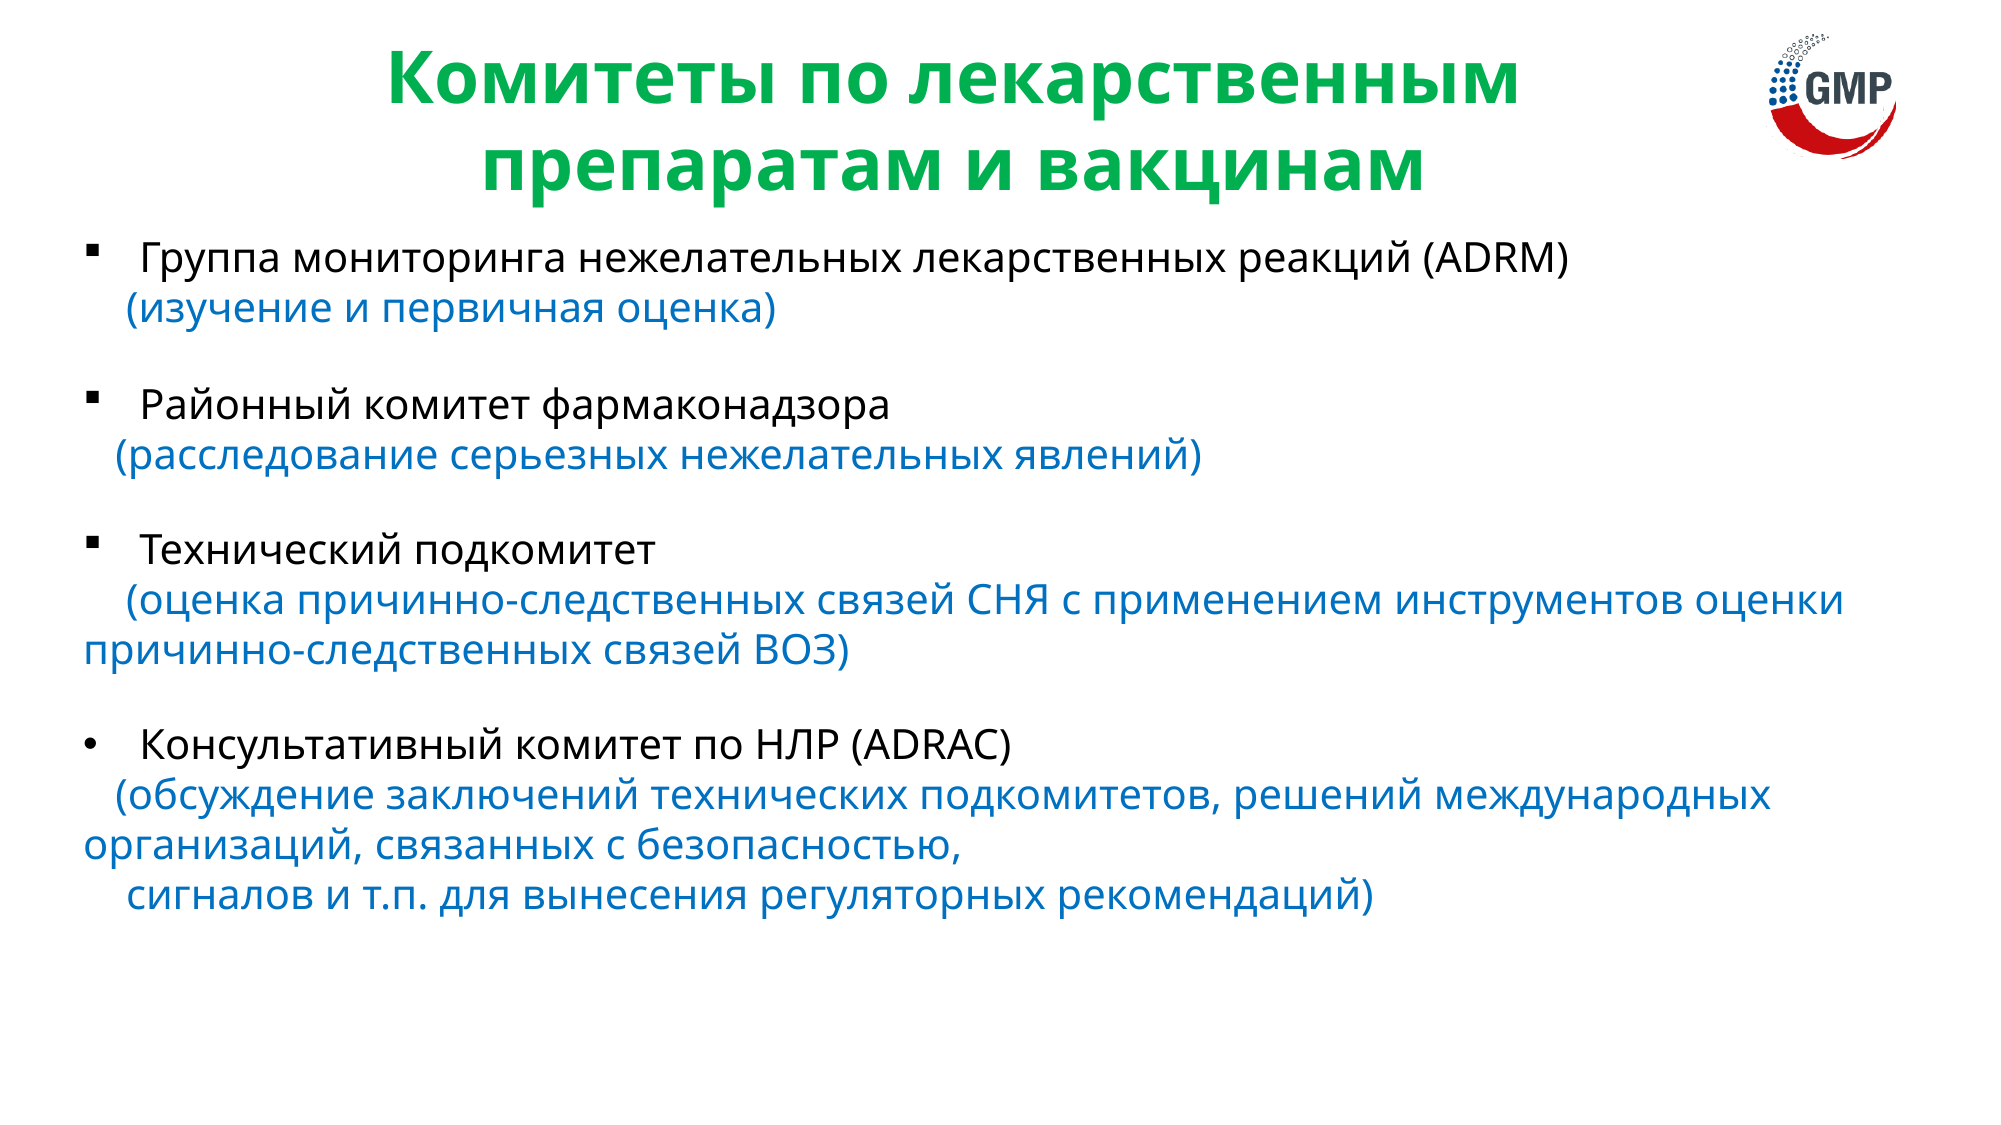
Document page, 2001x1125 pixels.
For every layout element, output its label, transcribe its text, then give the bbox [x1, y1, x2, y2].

text_box Группа мониторинга нежелательных лекарственных реакций (ADRM) (изучение и первичная оценка) Районный комитет фармаконадзора (расследование серьезных нежелательных явлений) Технический подкомитет (оценка причинно-следственных связей СНЯ с применением инструментов оценки причинно-следственных связей ВОЗ) Консультативный комитет по НЛР (ADRAC) (обсуждение заключений технических подкомитетов, решений международных организаций, связанных с безопасностью, сигналов и т.п. для вынесения регуляторных рекомендаций) [68, 222, 1922, 961]
text_box Комитеты по лекарственным препаратам и вакцинам [299, 22, 1608, 213]
picture [1763, 34, 1896, 159]
